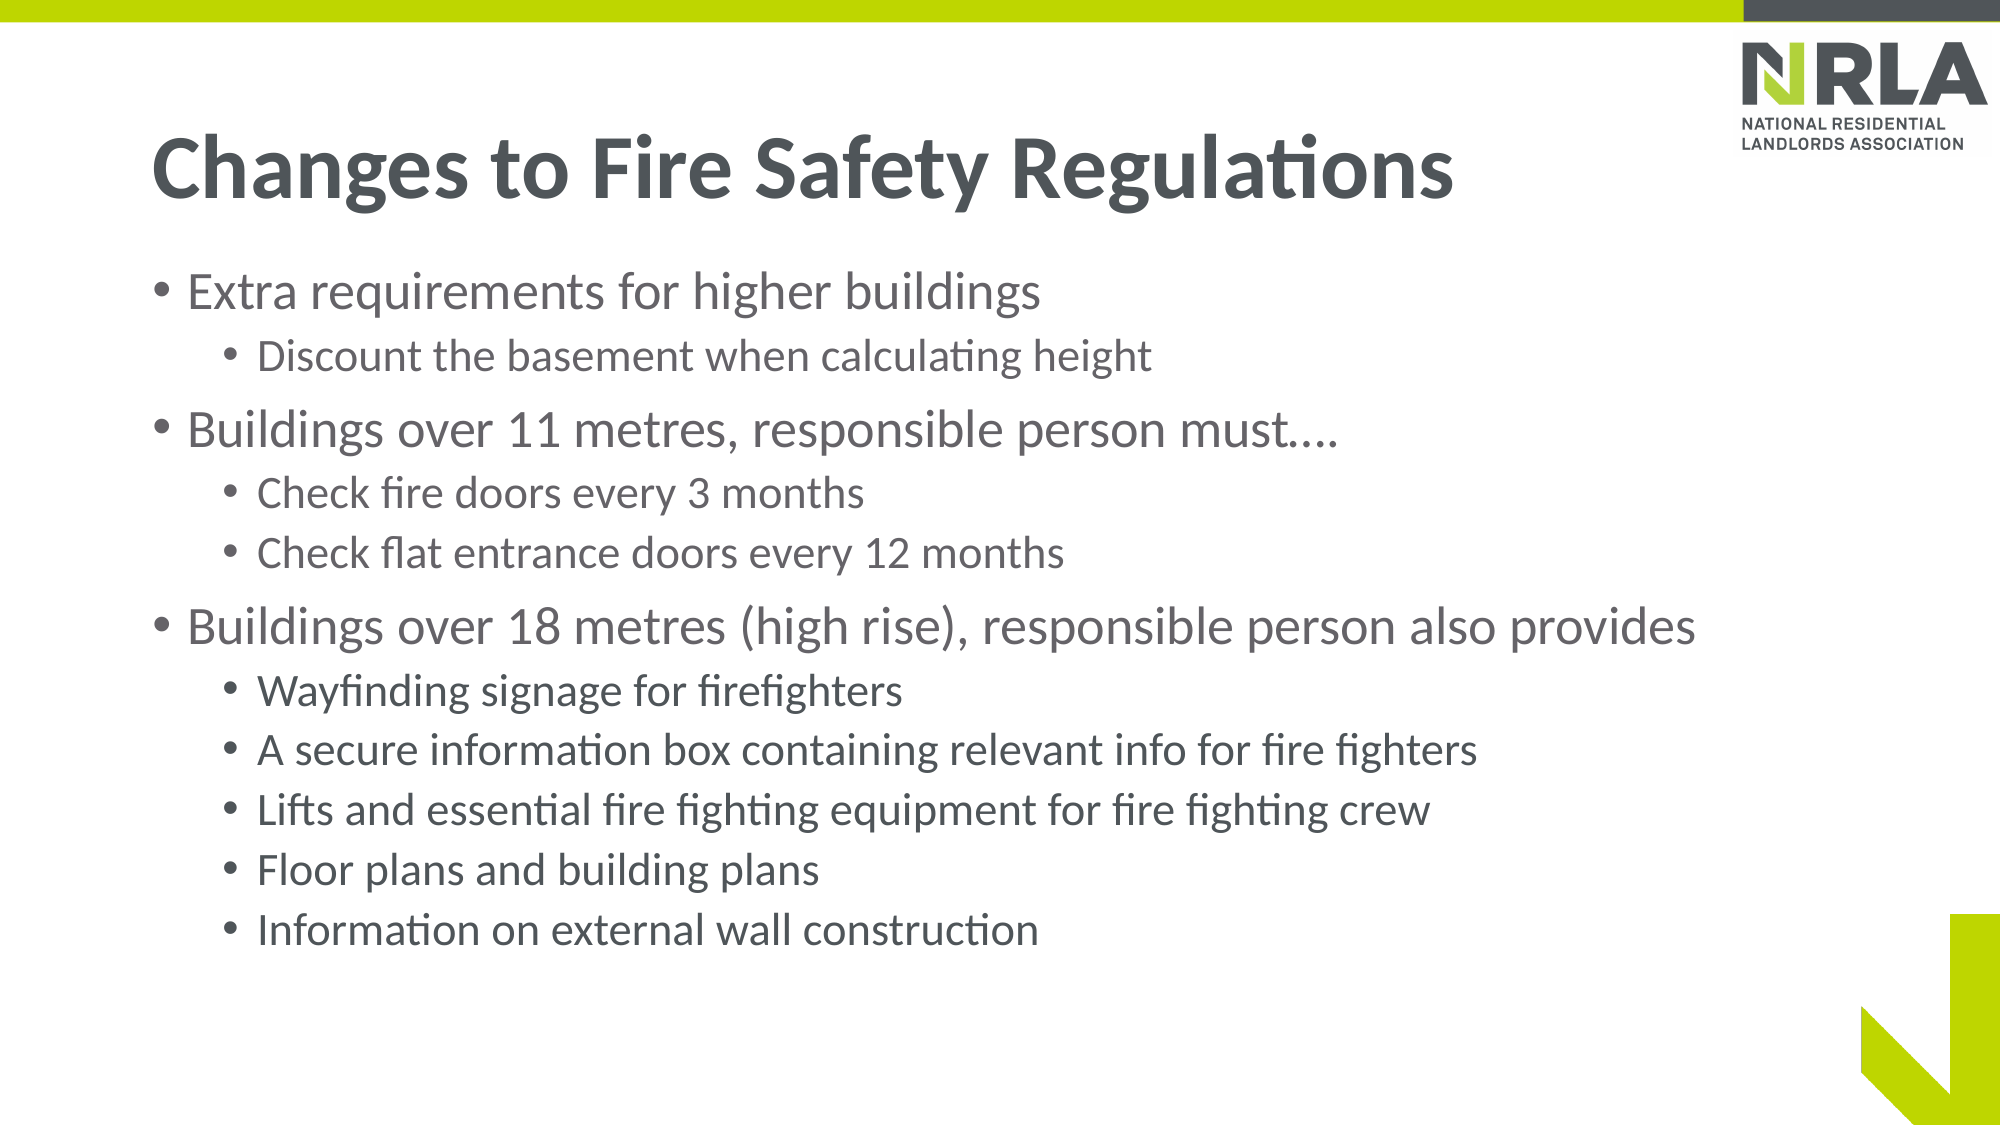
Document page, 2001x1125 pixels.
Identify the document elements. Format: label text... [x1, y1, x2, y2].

picture [1743, 868, 2000, 1125]
title Changes to Fire Safety Regulations [137, 59, 1715, 255]
picture [1733, 30, 1992, 157]
list Extra requirements for higher buildings Discount the basement when calculating height Buildings over 11 metres, responsible person must…. Check fire doors every 3 months Check flat entrance doors every 12 months Buildings over 18 metres (high rise), responsible person also provides Wayfinding signage for firefighters A secure information box containing relevant info for fire fighters Lifts and essential fire fighting equipment for fire fighting crew Floor plans and building plans Information on external wall construction [137, 255, 1863, 964]
